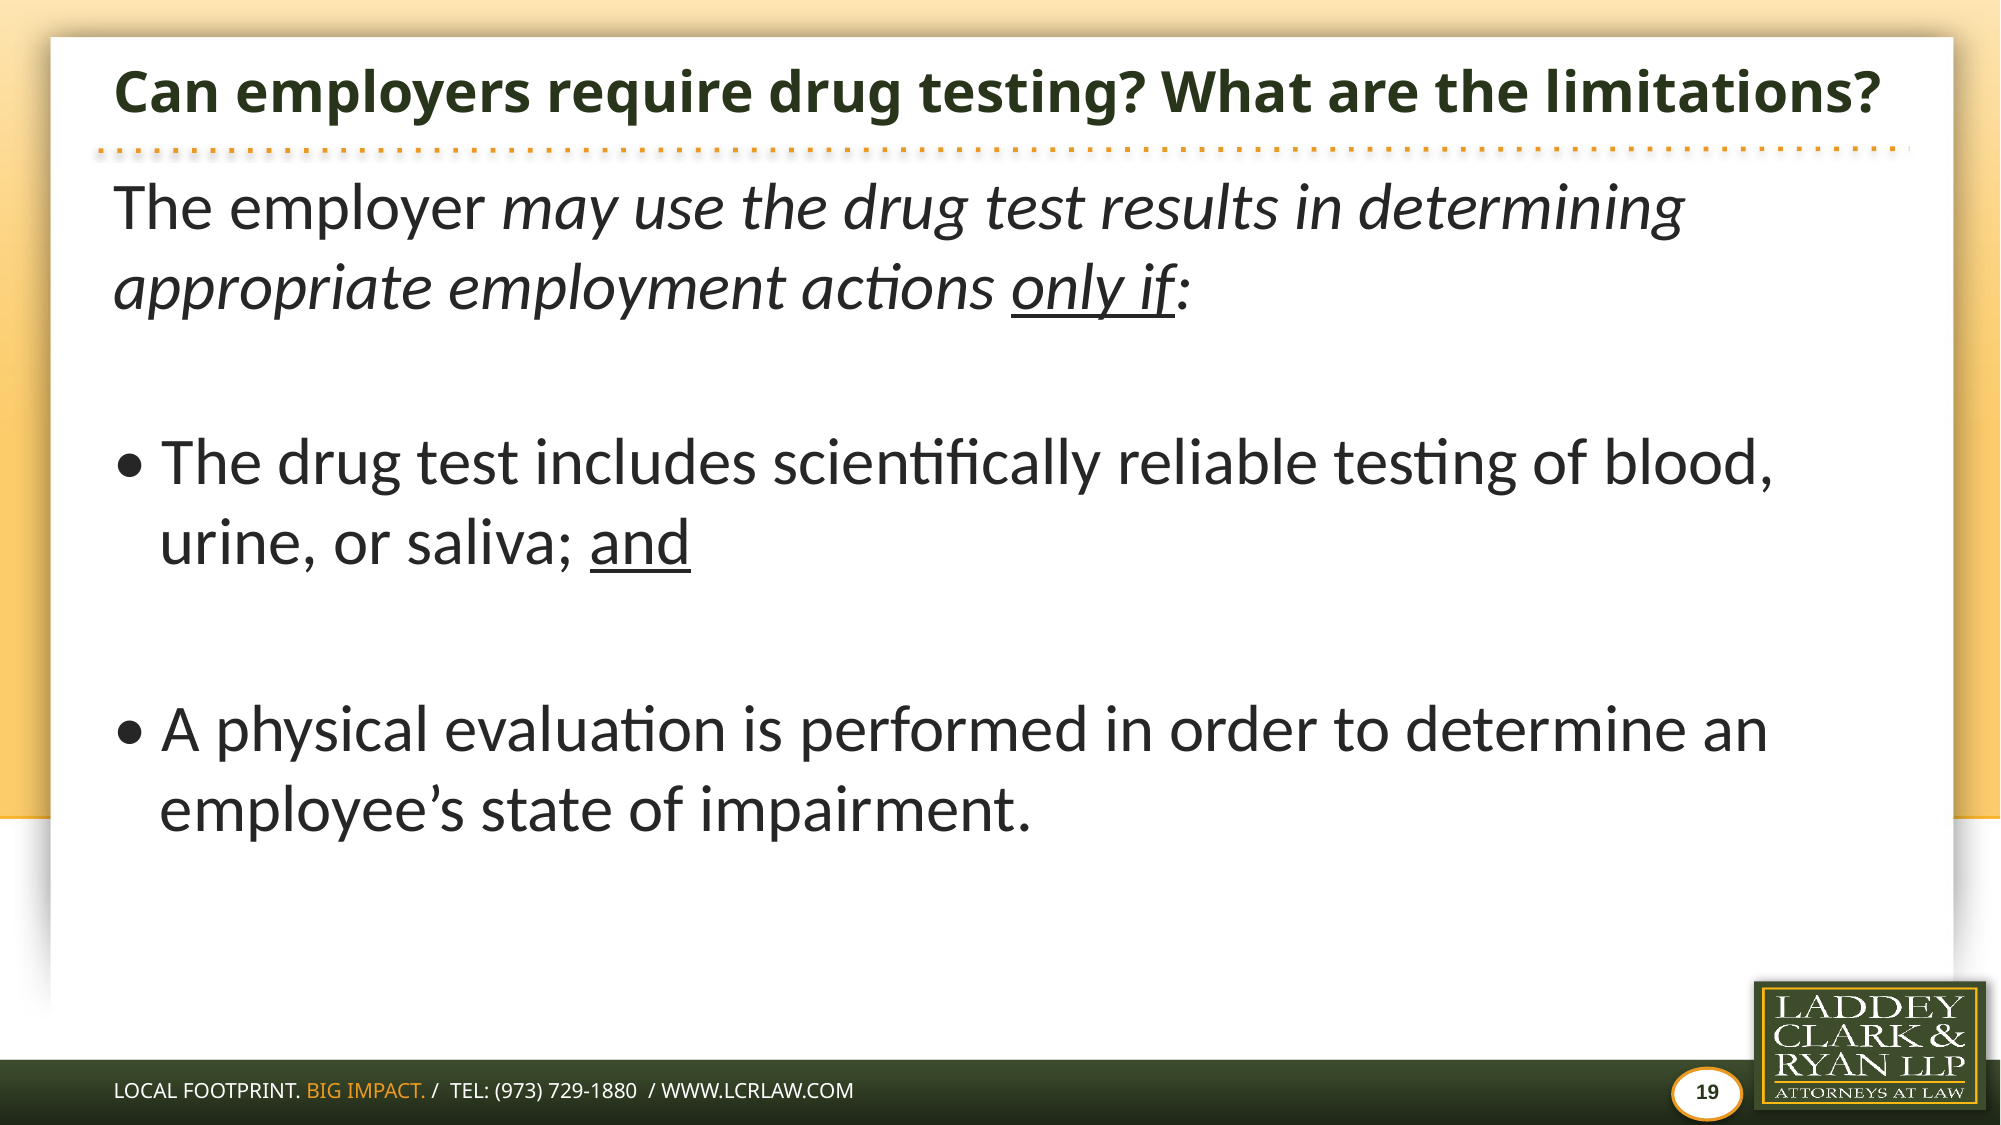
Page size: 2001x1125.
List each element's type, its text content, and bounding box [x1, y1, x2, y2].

list The employer may use the drug test results in determining appropriate employment actions only if: • The drug test includes scientifically reliable testing of blood, urine, or saliva; and • A physical evaluation is performed in order to determine an employee’s state of impairment. [98, 155, 1910, 1031]
picture [0, 0, 2001, 1125]
title Can employers require drug testing? What are the limitations? [98, 47, 1910, 147]
